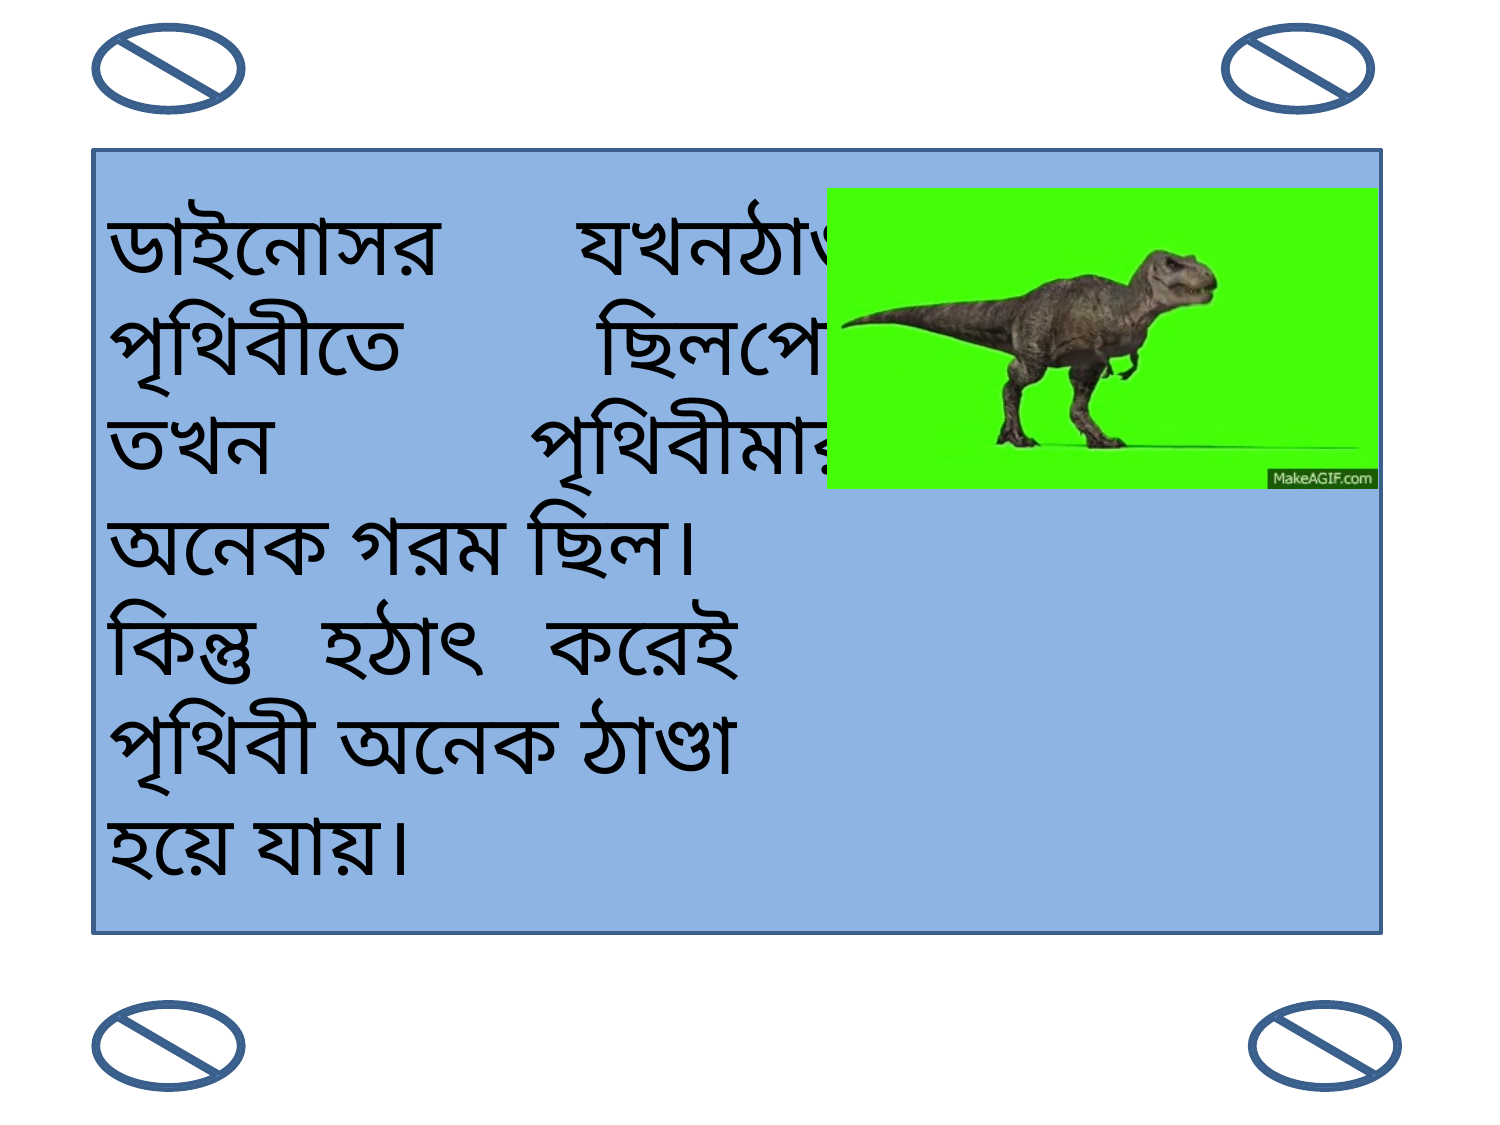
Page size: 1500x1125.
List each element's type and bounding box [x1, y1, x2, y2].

text_box [1220, 22, 1376, 115]
text_box [93, 149, 1382, 934]
text_box [1247, 1000, 1403, 1092]
text_box [91, 22, 246, 115]
text_box [91, 1000, 246, 1092]
